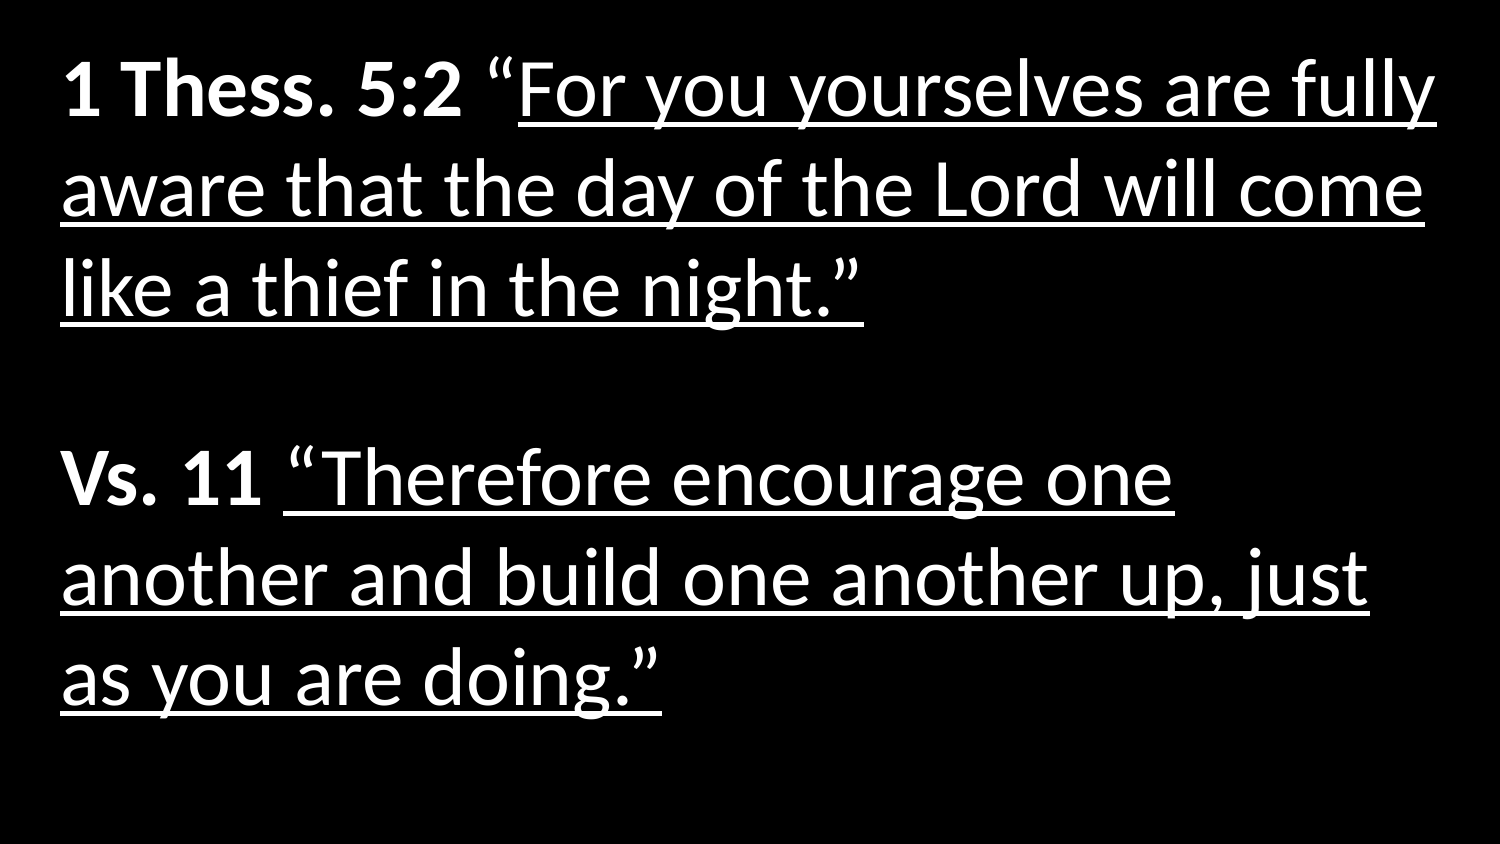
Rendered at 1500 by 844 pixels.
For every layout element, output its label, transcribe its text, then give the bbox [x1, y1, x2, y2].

text_box Vs. 11 “Therefore encourage one another and build one another up, just as you are doing.” [45, 414, 1428, 730]
text_box 1 Thess. 5:2 “For you yourselves are fully aware that the day of the Lord will come like a thief in the night.” [45, 25, 1462, 340]
